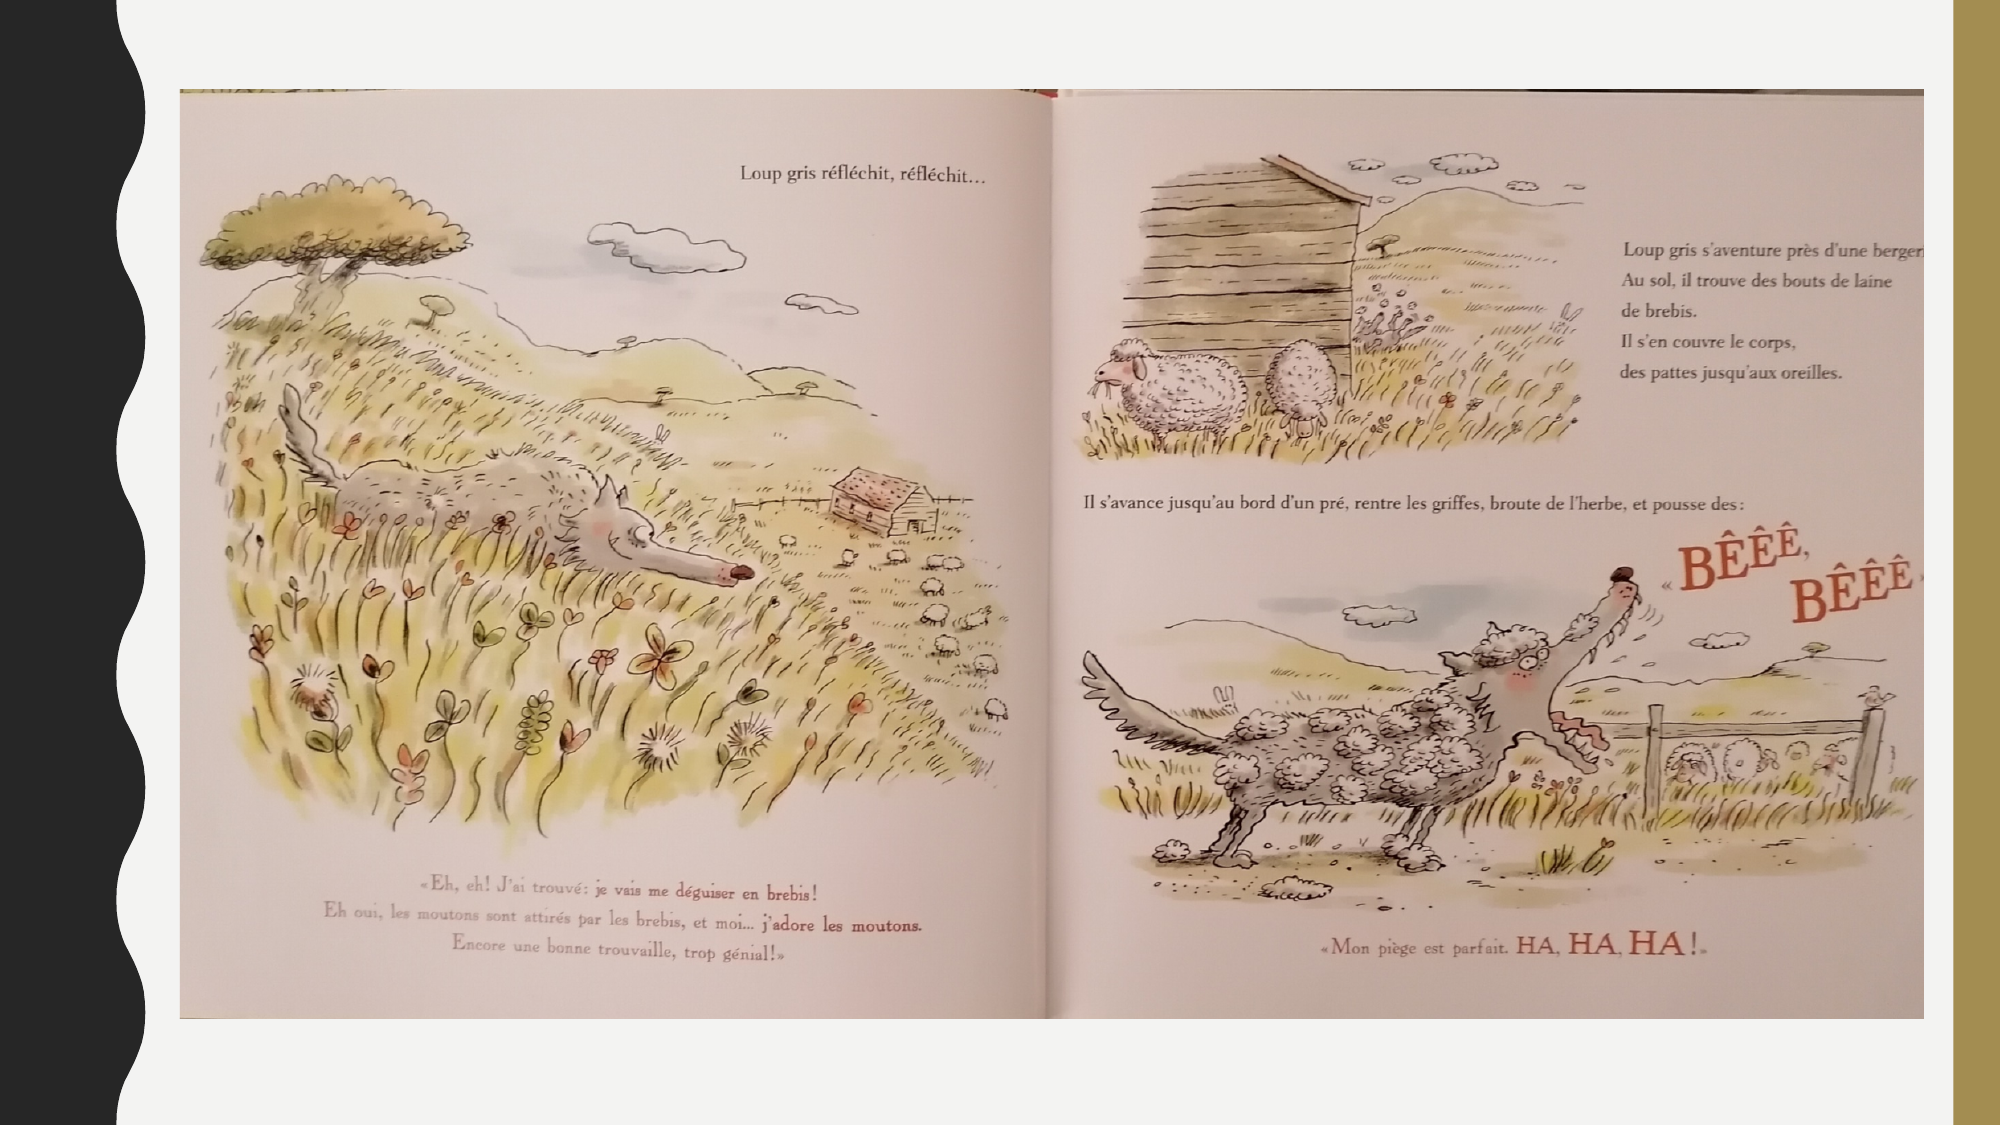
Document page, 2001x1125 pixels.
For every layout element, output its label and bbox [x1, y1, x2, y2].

picture [182, 0, 1924, 1125]
